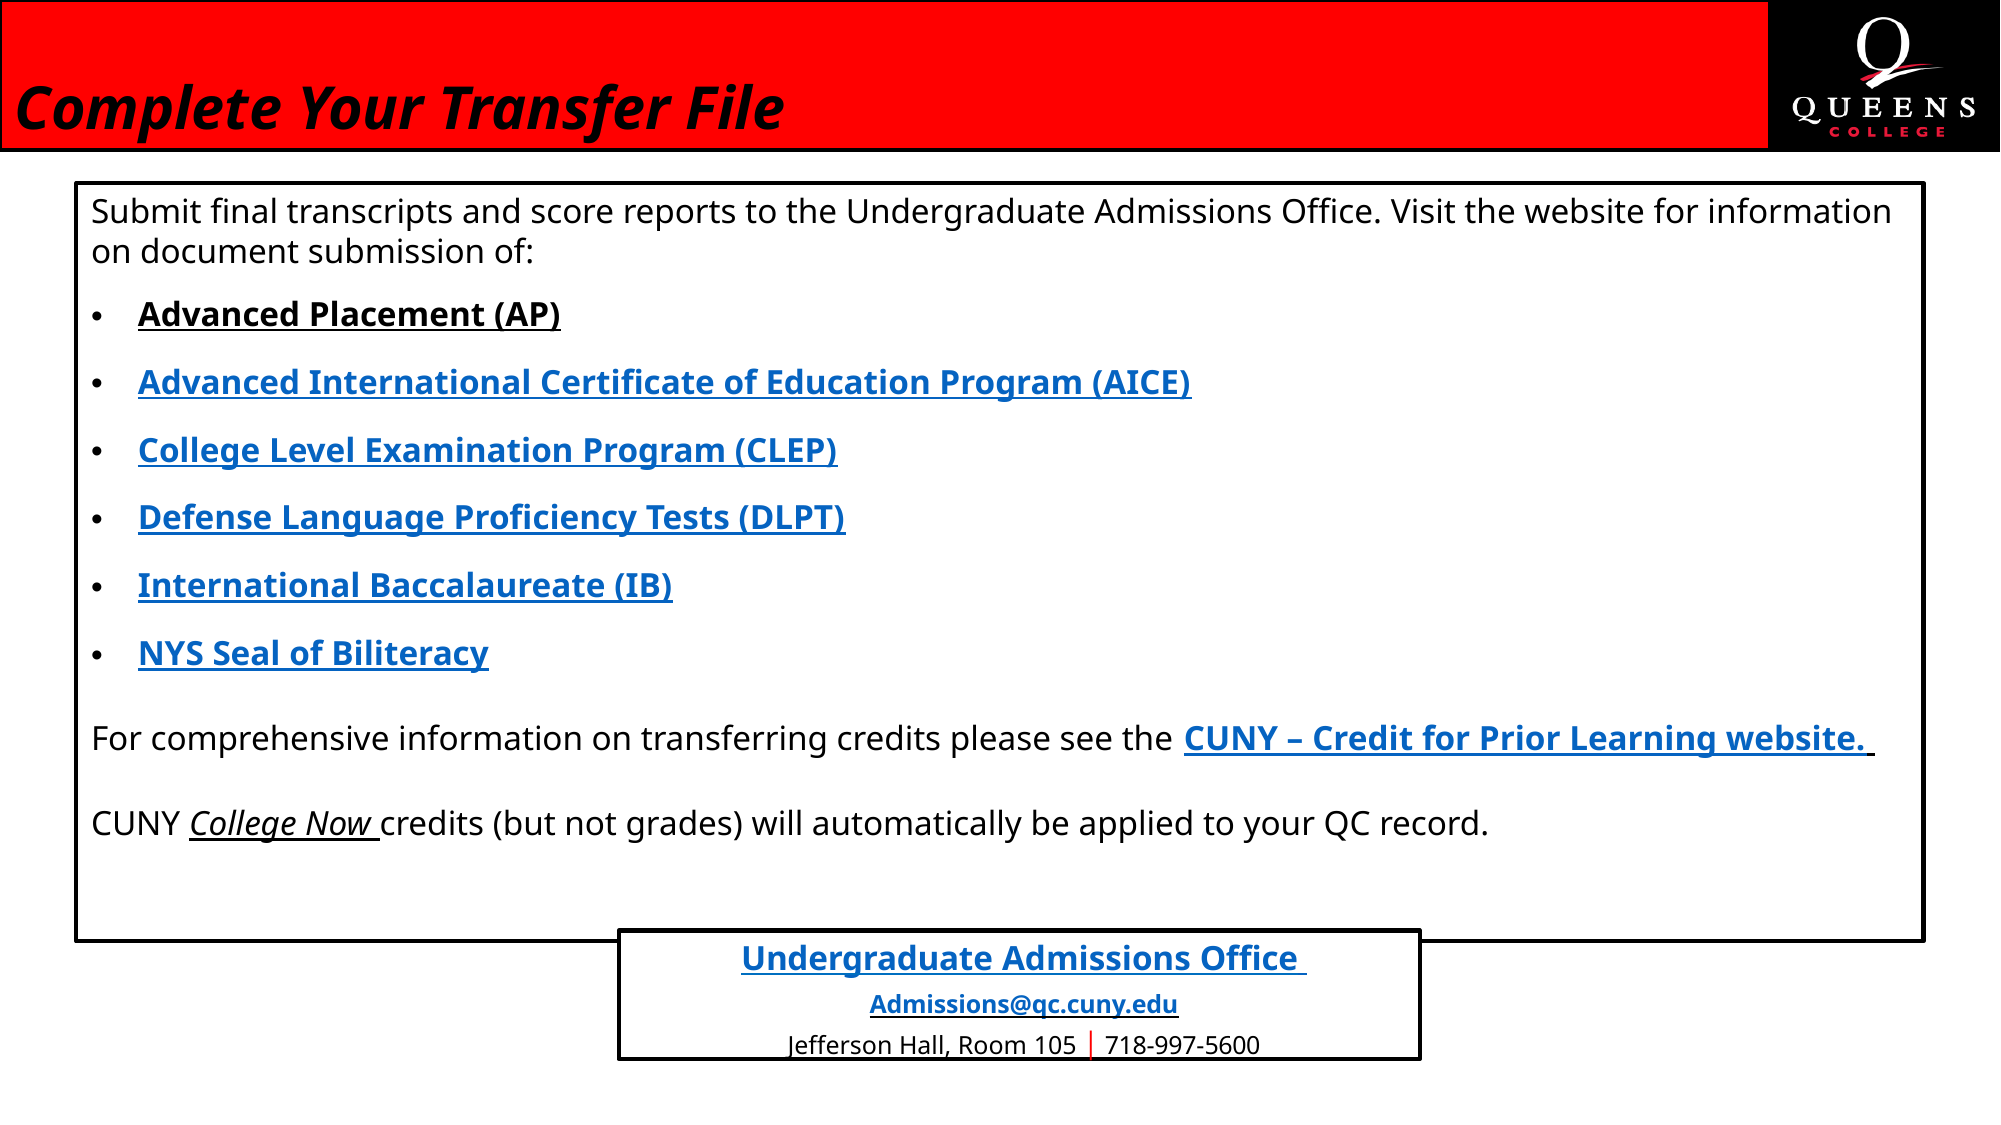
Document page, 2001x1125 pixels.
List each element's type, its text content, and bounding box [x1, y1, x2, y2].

text_box Undergraduate Admissions Office Admissions@qc.cuny.edu Jefferson Hall, Room 105 │ 718-997-5600 [618, 930, 1420, 1060]
text_box Submit final transcripts and score reports to the Undergraduate Admissions Office. Visit the website for information on document submission of: Advanced Placement (AP) Advanced International Certificate of Education Program (AICE) College Level Examination Program (CLEP) Defense Language Proficiency Tests (DLPT) International Baccalaureate (IB) NYS Seal of Biliteracy For comprehensive information on transferring credits please see the CUNY – Credit for Prior Learning website. CUNY College Now credits (but not grades) will automatically be applied to your QC record. [76, 183, 1924, 942]
text_box Complete Your Transfer File [0, 0, 1768, 150]
picture [1768, 0, 2000, 150]
